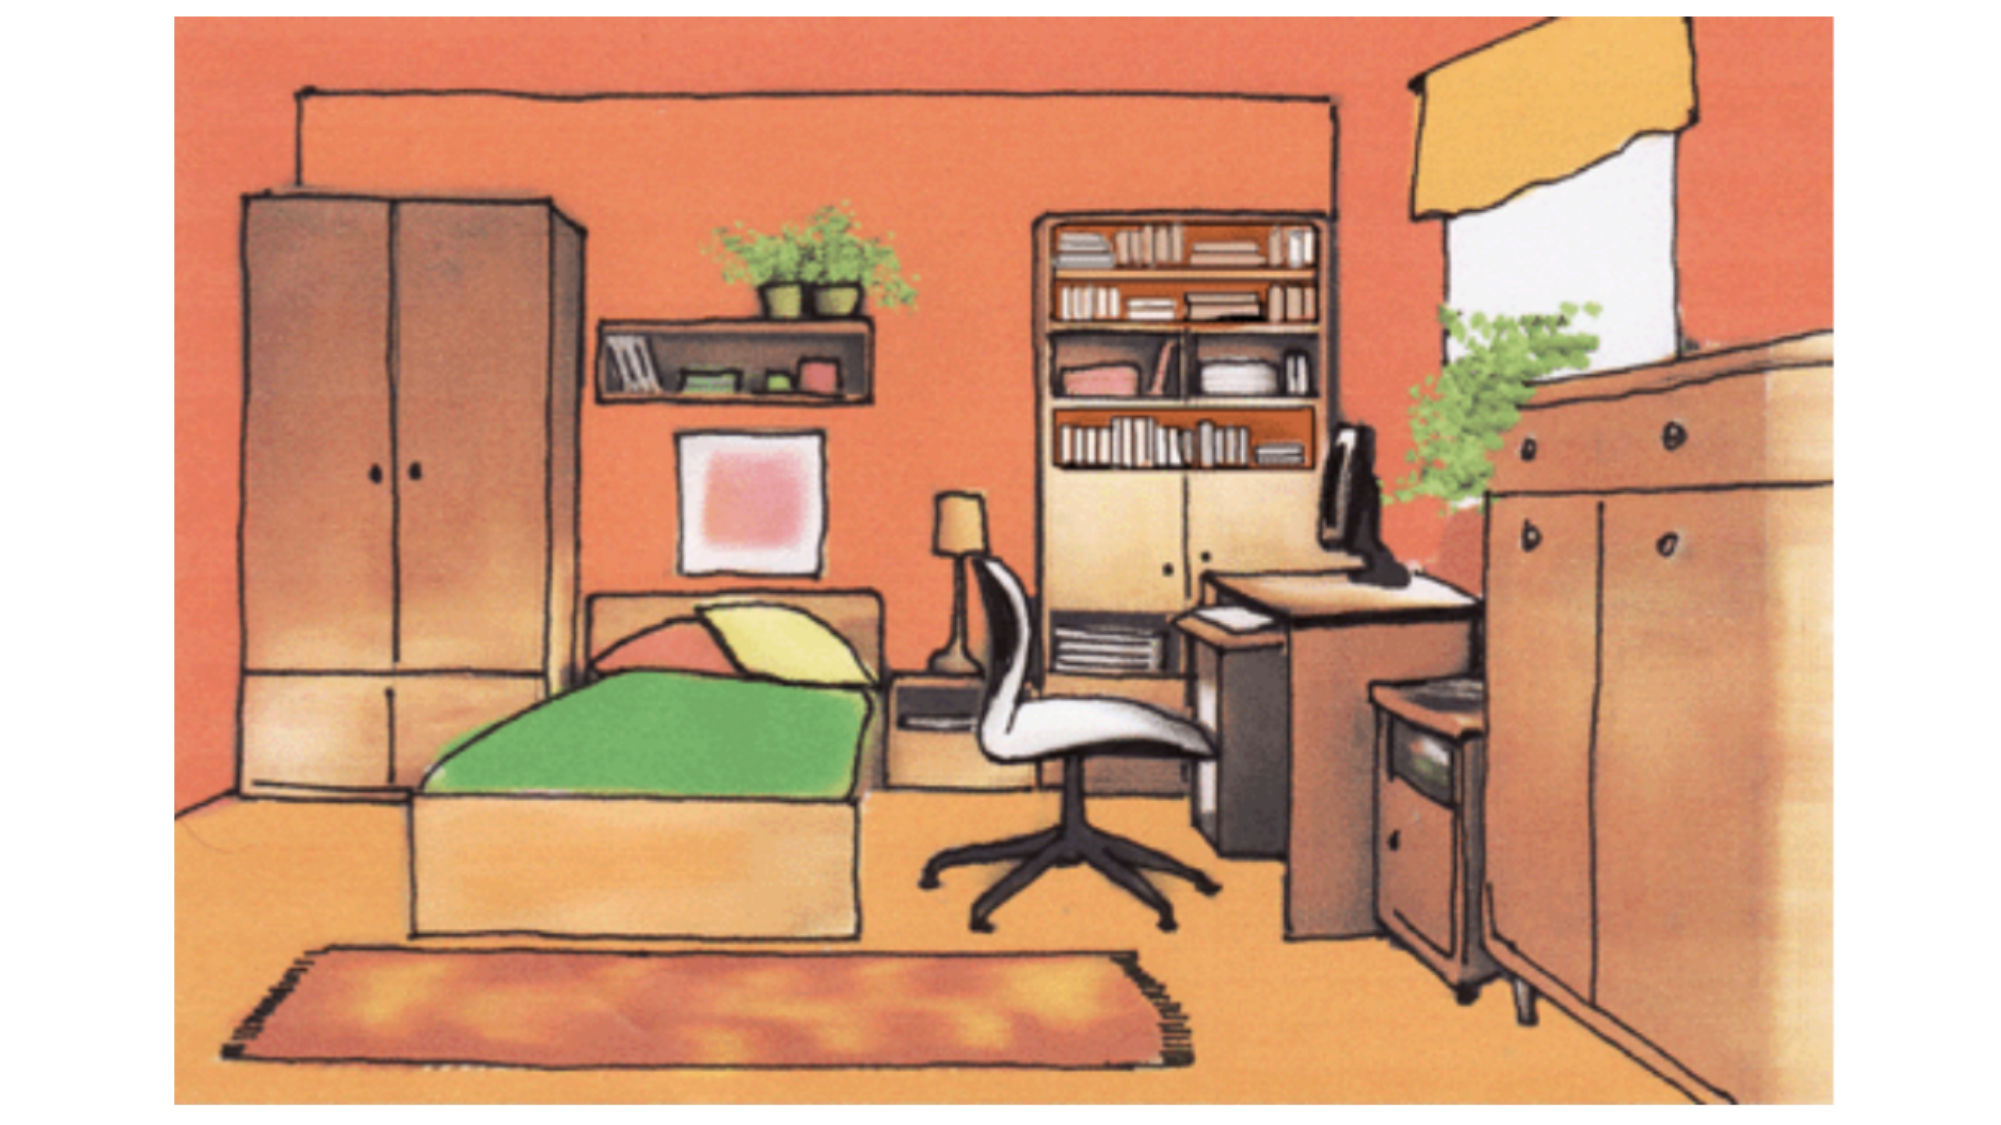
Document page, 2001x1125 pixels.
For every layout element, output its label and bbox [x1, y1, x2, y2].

picture [174, 15, 1840, 1113]
